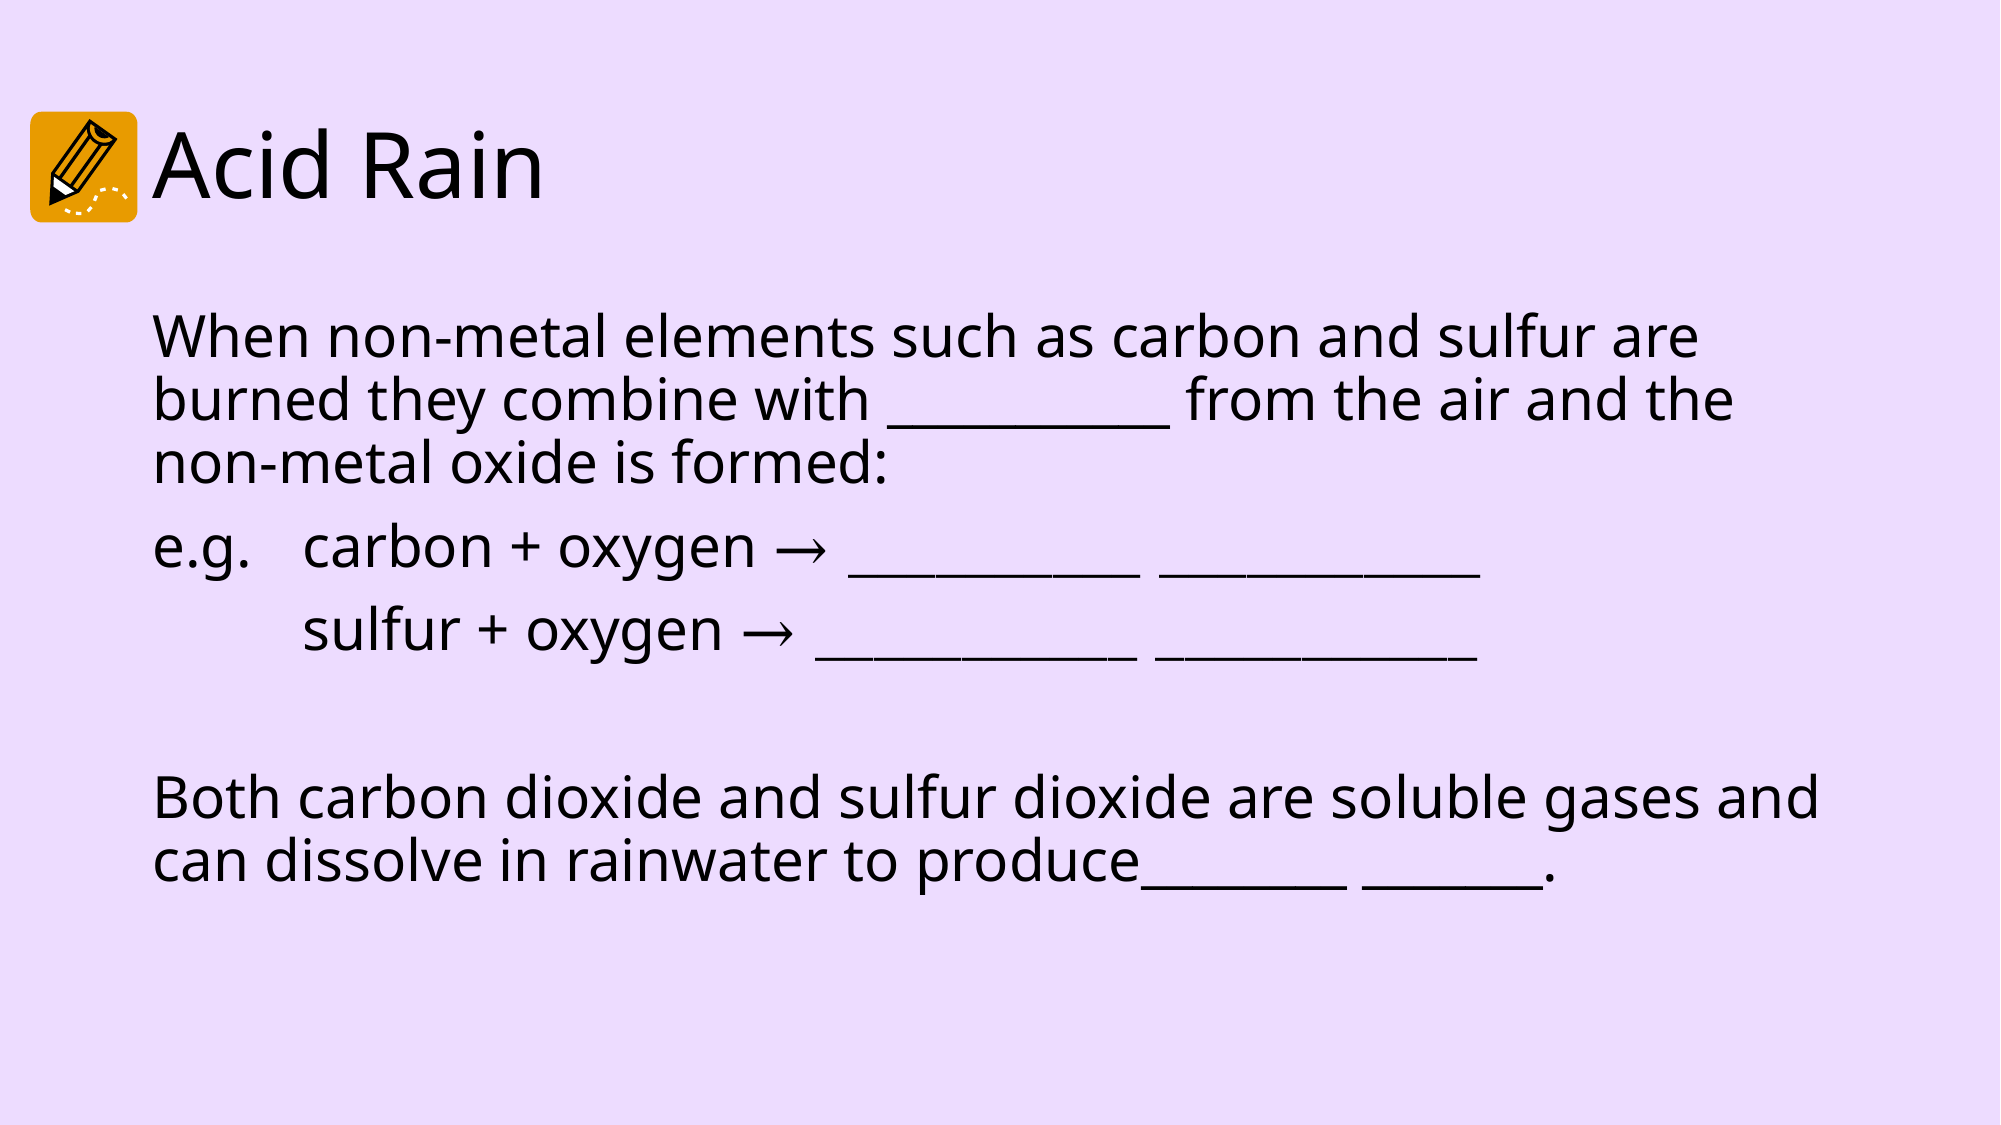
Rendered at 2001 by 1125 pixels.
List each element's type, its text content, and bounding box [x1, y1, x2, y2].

list When non-metal elements such as carbon and sulfur are burned they combine with ___________ from the air and the non-metal oxide is formed: e.g. carbon + oxygen → __________ ___________ sulfur + oxygen → ___________ ___________ Both carbon dioxide and sulfur dioxide are soluble gases and can dissolve in rainwater to produce________ _______. [137, 299, 1863, 1014]
picture [30, 111, 138, 223]
title Acid Rain [137, 59, 1863, 278]
